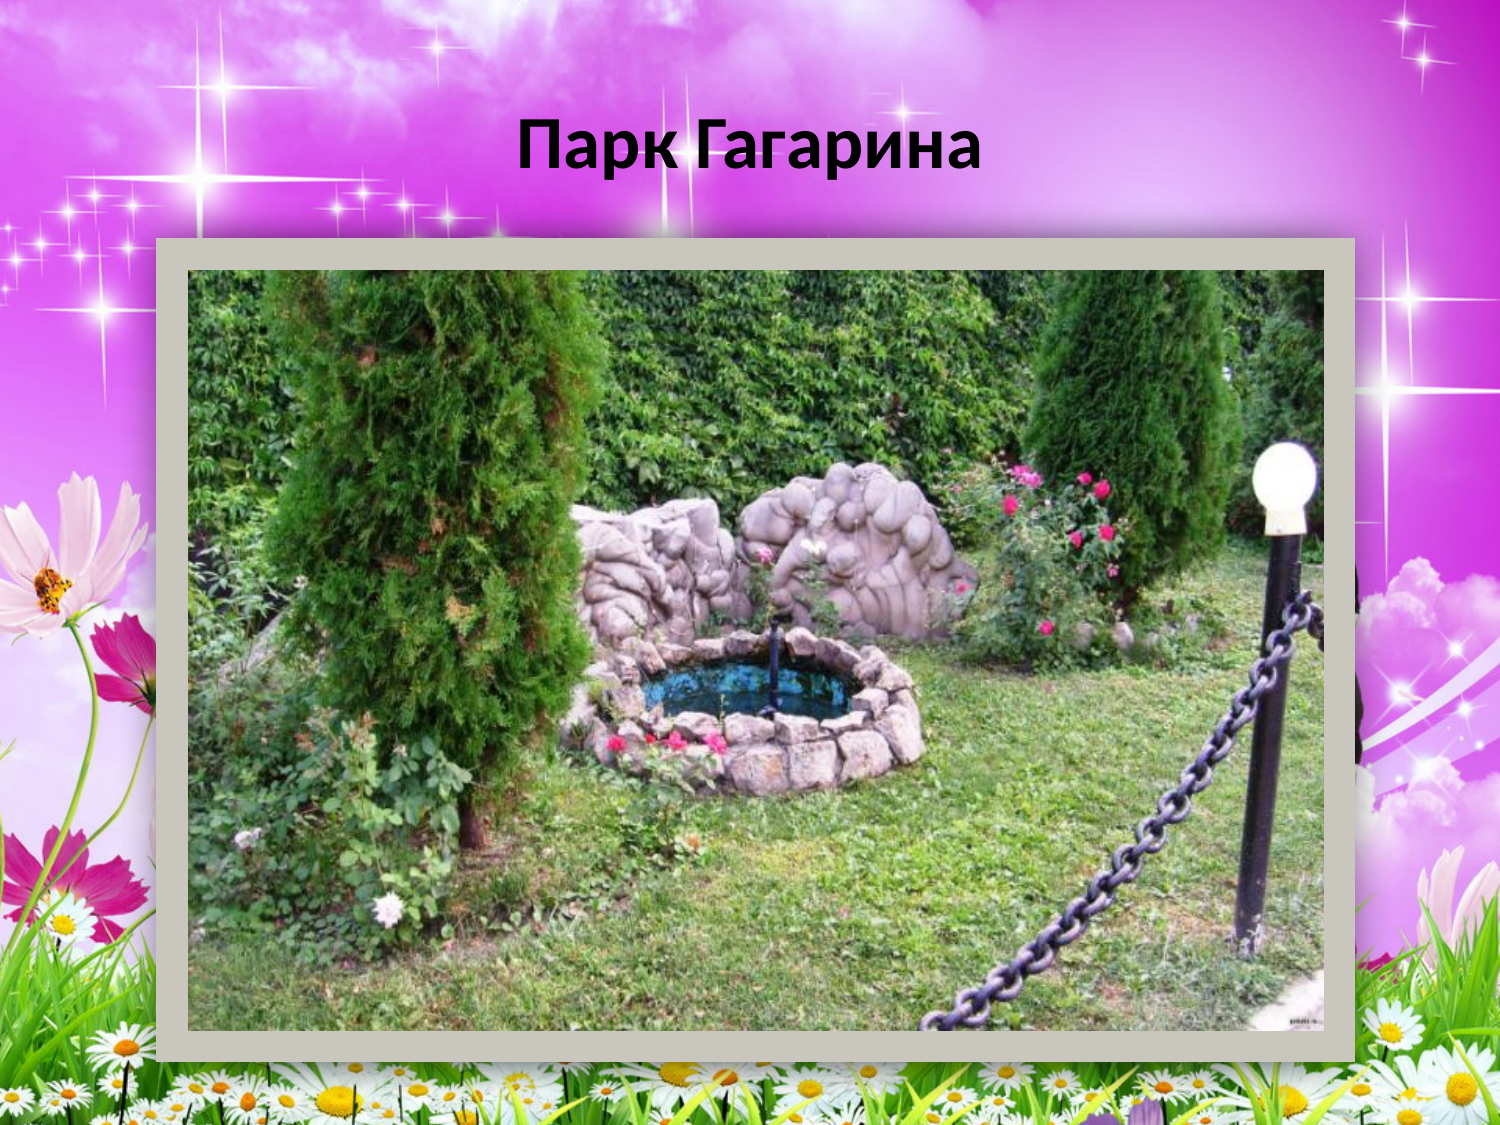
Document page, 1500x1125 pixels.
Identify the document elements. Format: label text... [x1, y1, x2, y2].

title Парк Гагарина [74, 44, 1426, 233]
picture [0, 0, 1500, 1125]
